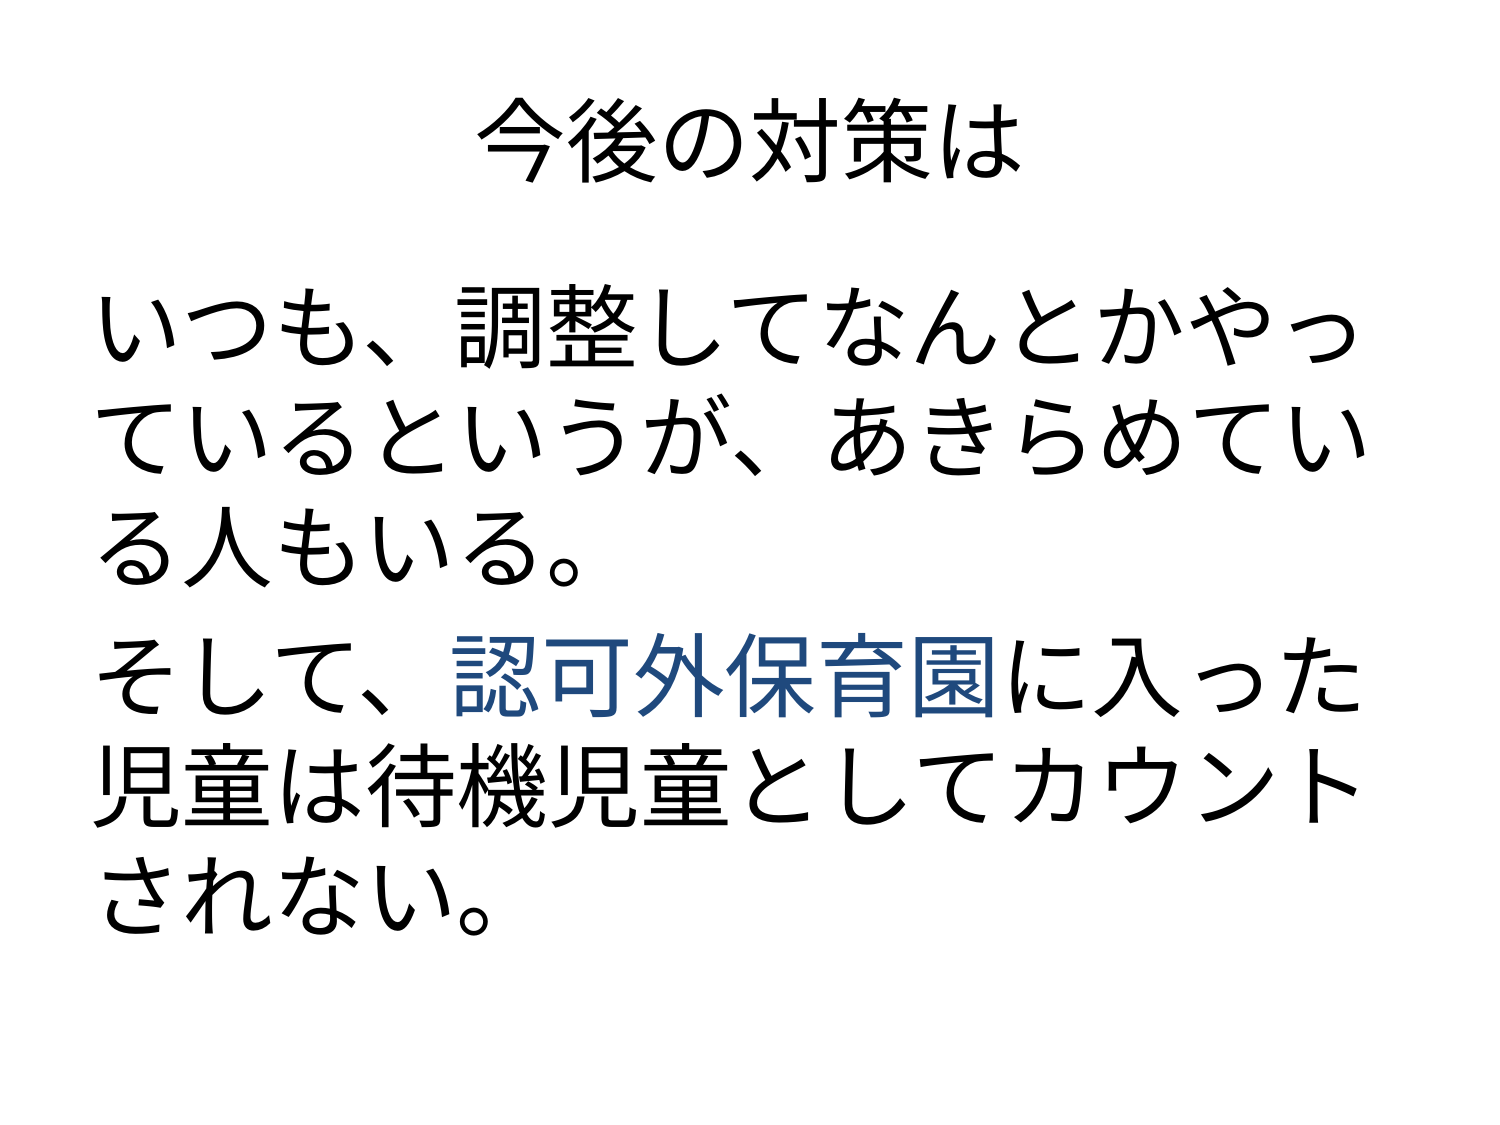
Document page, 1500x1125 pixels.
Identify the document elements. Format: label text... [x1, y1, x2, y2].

list いつも、調整してなんとかやっているというが、あきらめている人もいる。 そして、認可外保育園に入った児童は待機児童としてカウントされない。 [75, 262, 1425, 1005]
title 今後の対策は [75, 45, 1425, 233]
